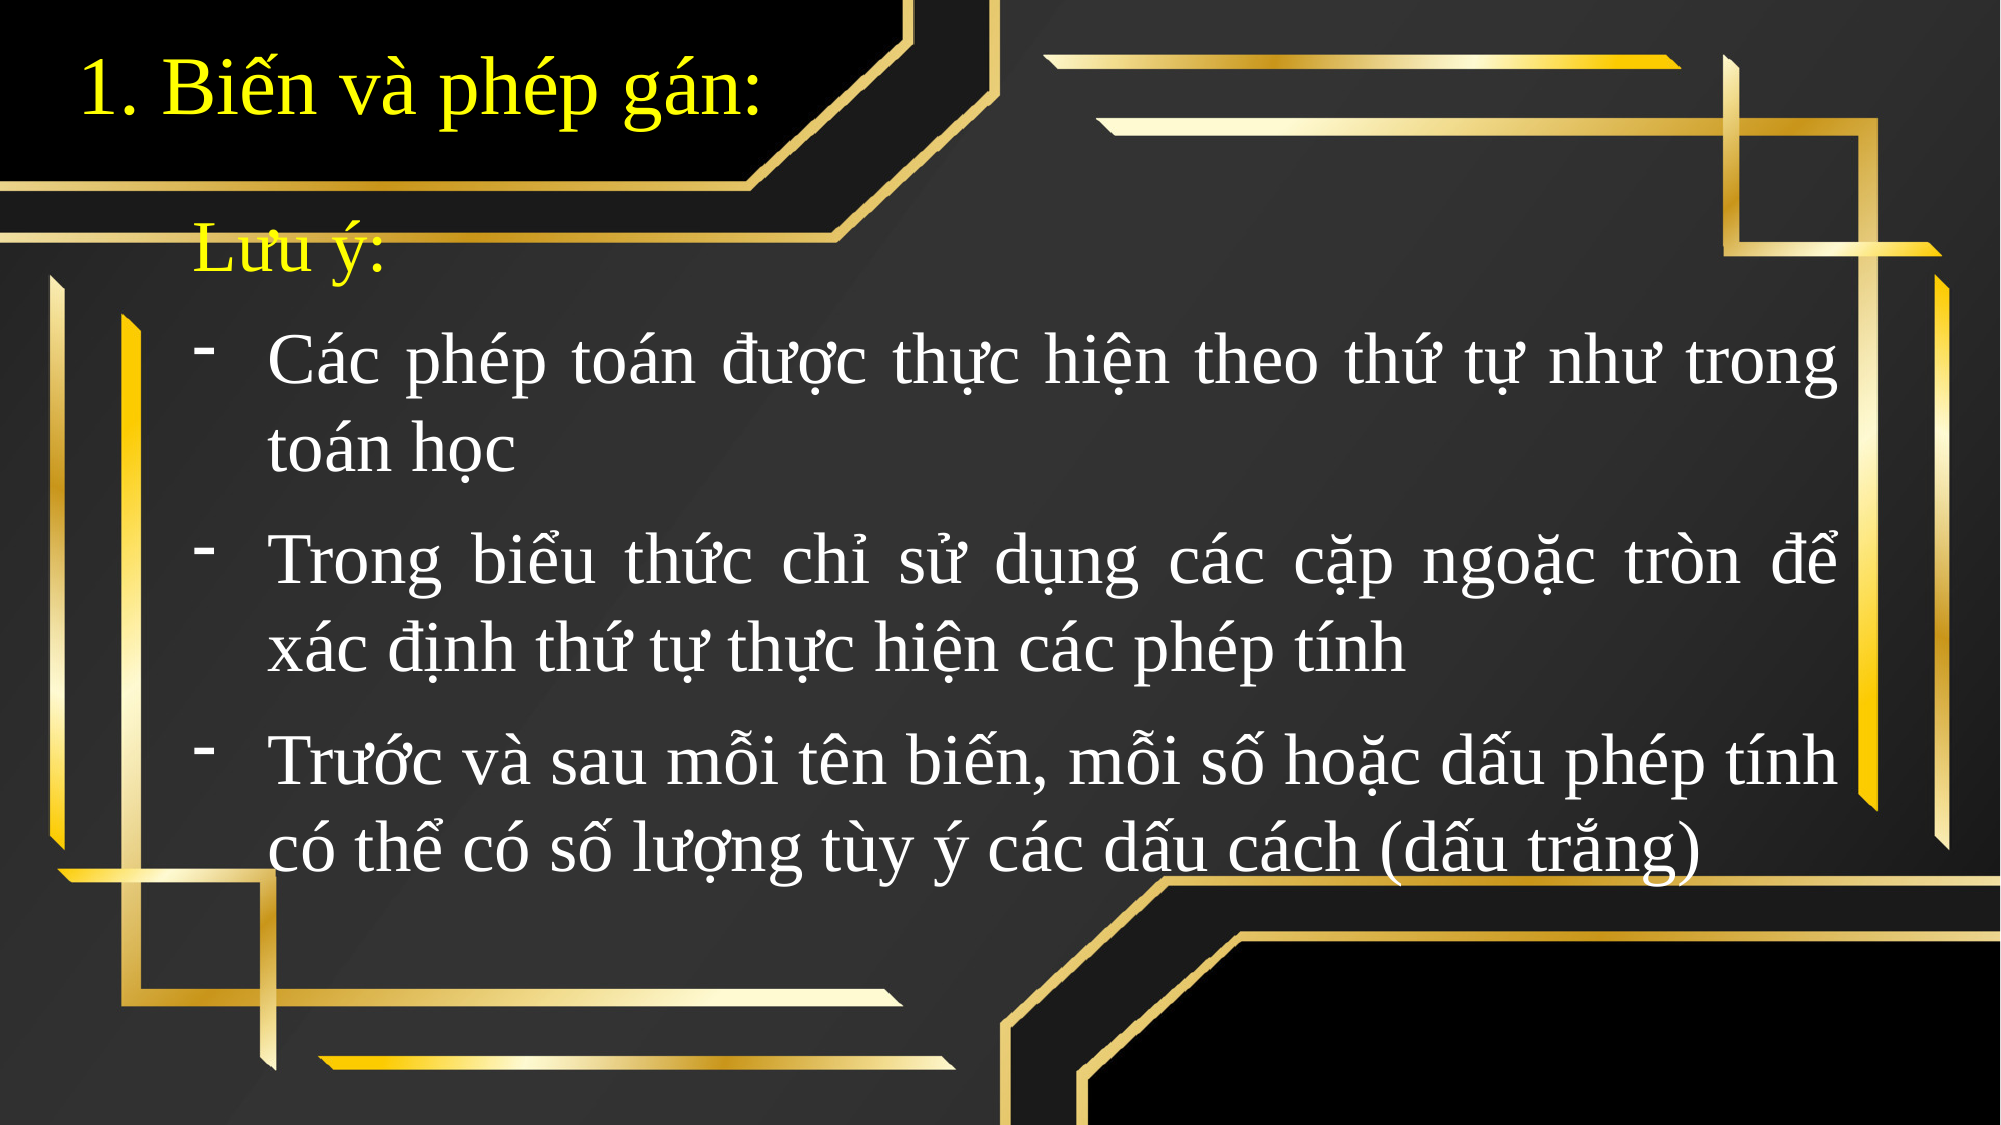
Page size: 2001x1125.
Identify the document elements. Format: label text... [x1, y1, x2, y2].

text_box 1. Biến và phép gán: [63, 23, 1064, 139]
text_box Lưu ý: Các phép toán được thực hiện theo thứ tự như trong toán học Trong biểu thức chỉ sử dụng các cặp ngoặc tròn để xác định thứ tự thực hiện các phép tính Trước và sau mỗi tên biến, mỗi số hoặc dấu phép tính có thể có số lượng tùy ý các dấu cách (dấu trắng) [177, 191, 1856, 1007]
picture [0, 0, 2001, 1125]
